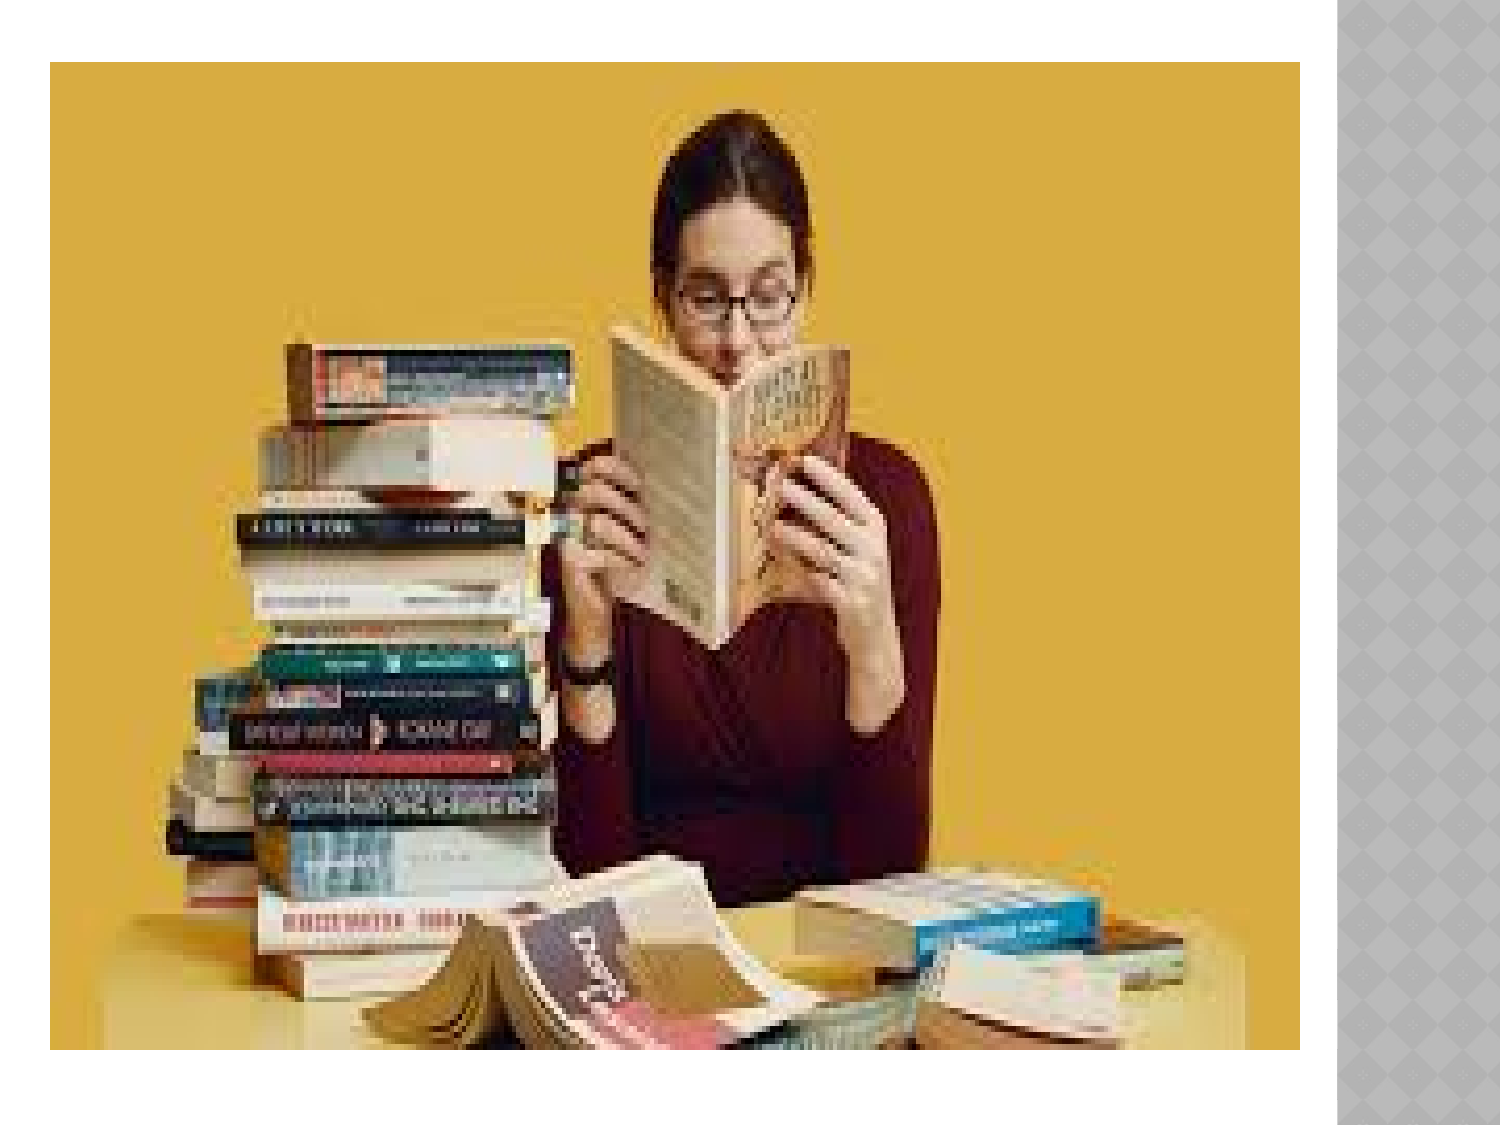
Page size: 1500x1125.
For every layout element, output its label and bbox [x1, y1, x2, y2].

list [49, 61, 1301, 1051]
